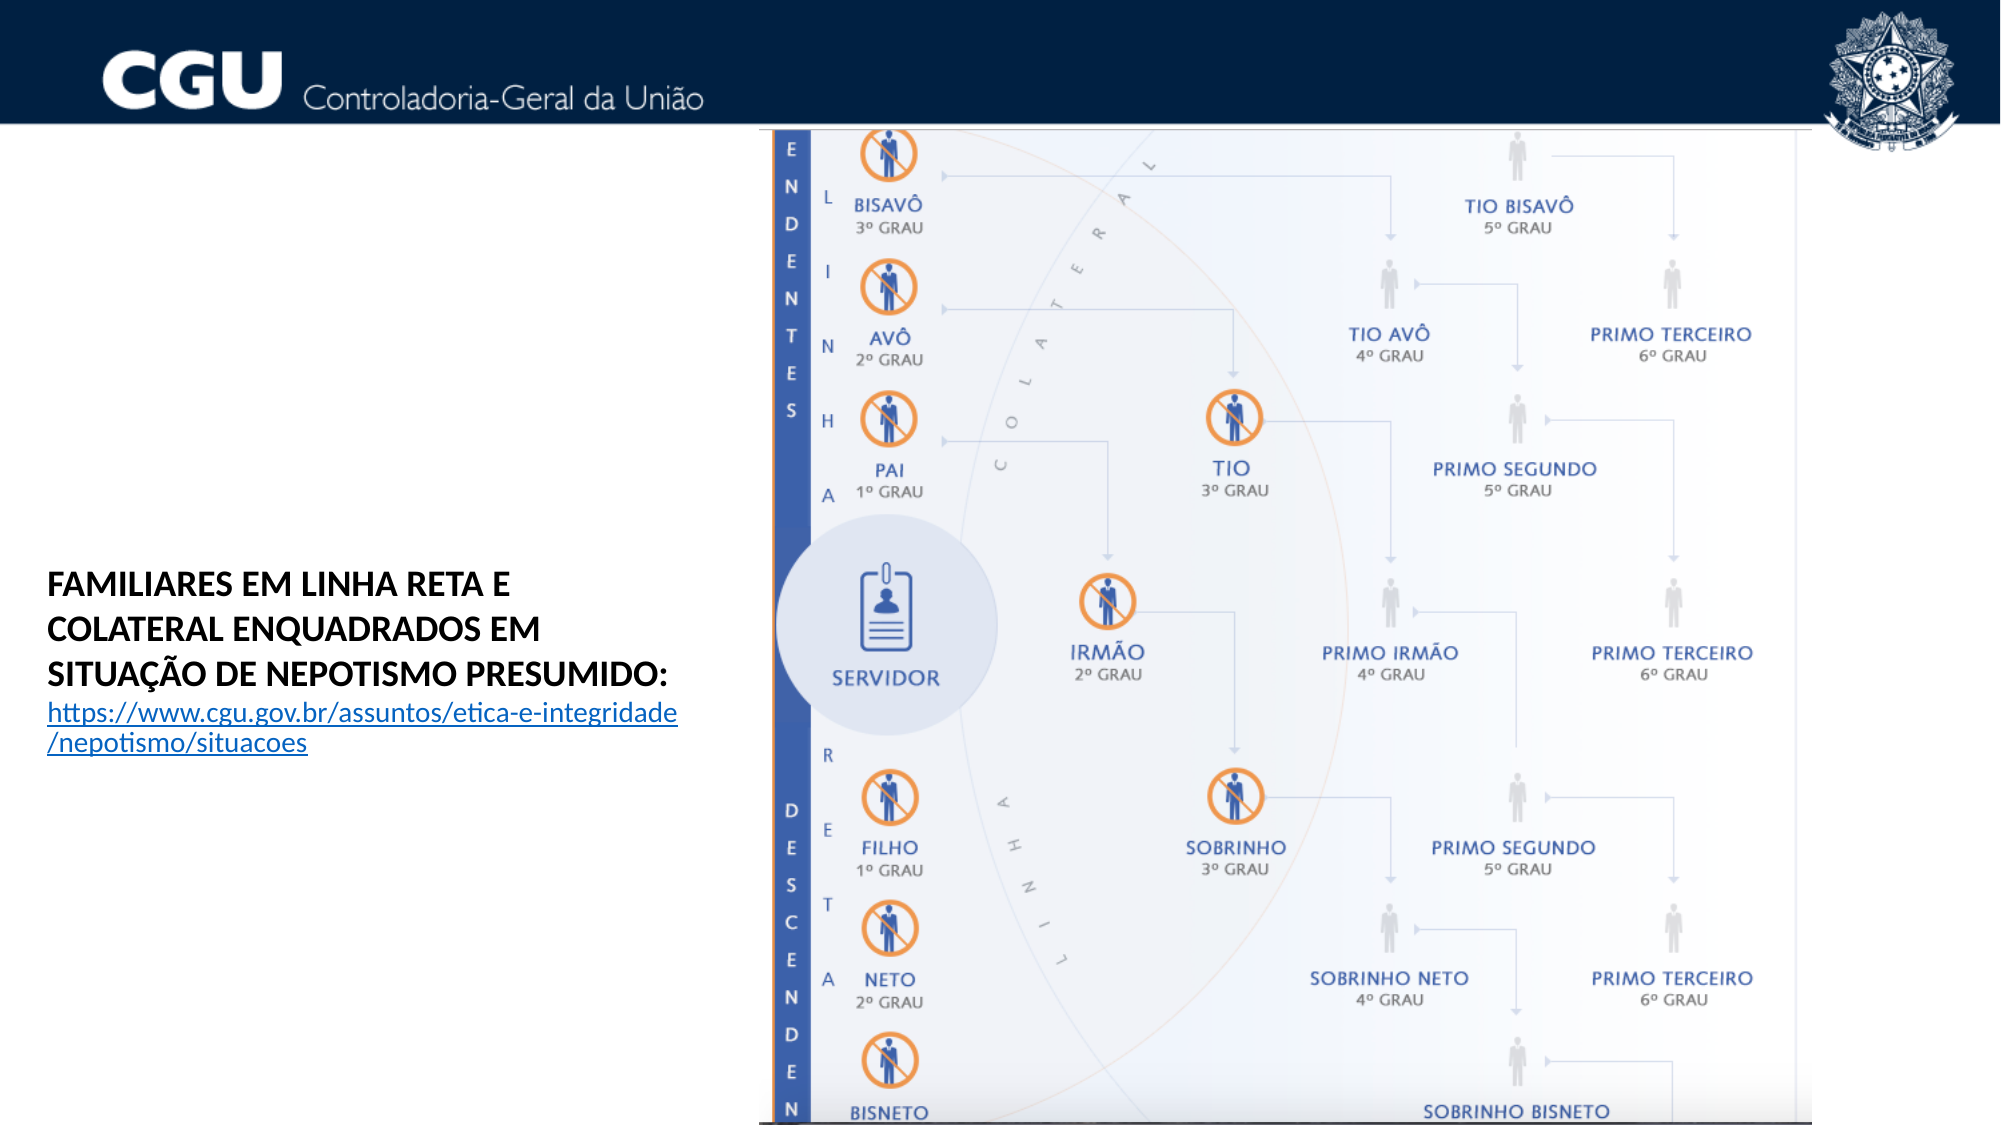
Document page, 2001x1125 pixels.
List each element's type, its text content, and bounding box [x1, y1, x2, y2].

picture [0, 0, 2001, 1125]
text_box FAMILIARES EM LINHA RETA E COLATERAL ENQUADRADOS EM SITUAÇÃO DE NEPOTISMO PRESUMIDO: https://www.cgu.gov.br/assuntos/etica-e-integridade/nepotismo/situacoes [32, 551, 701, 781]
